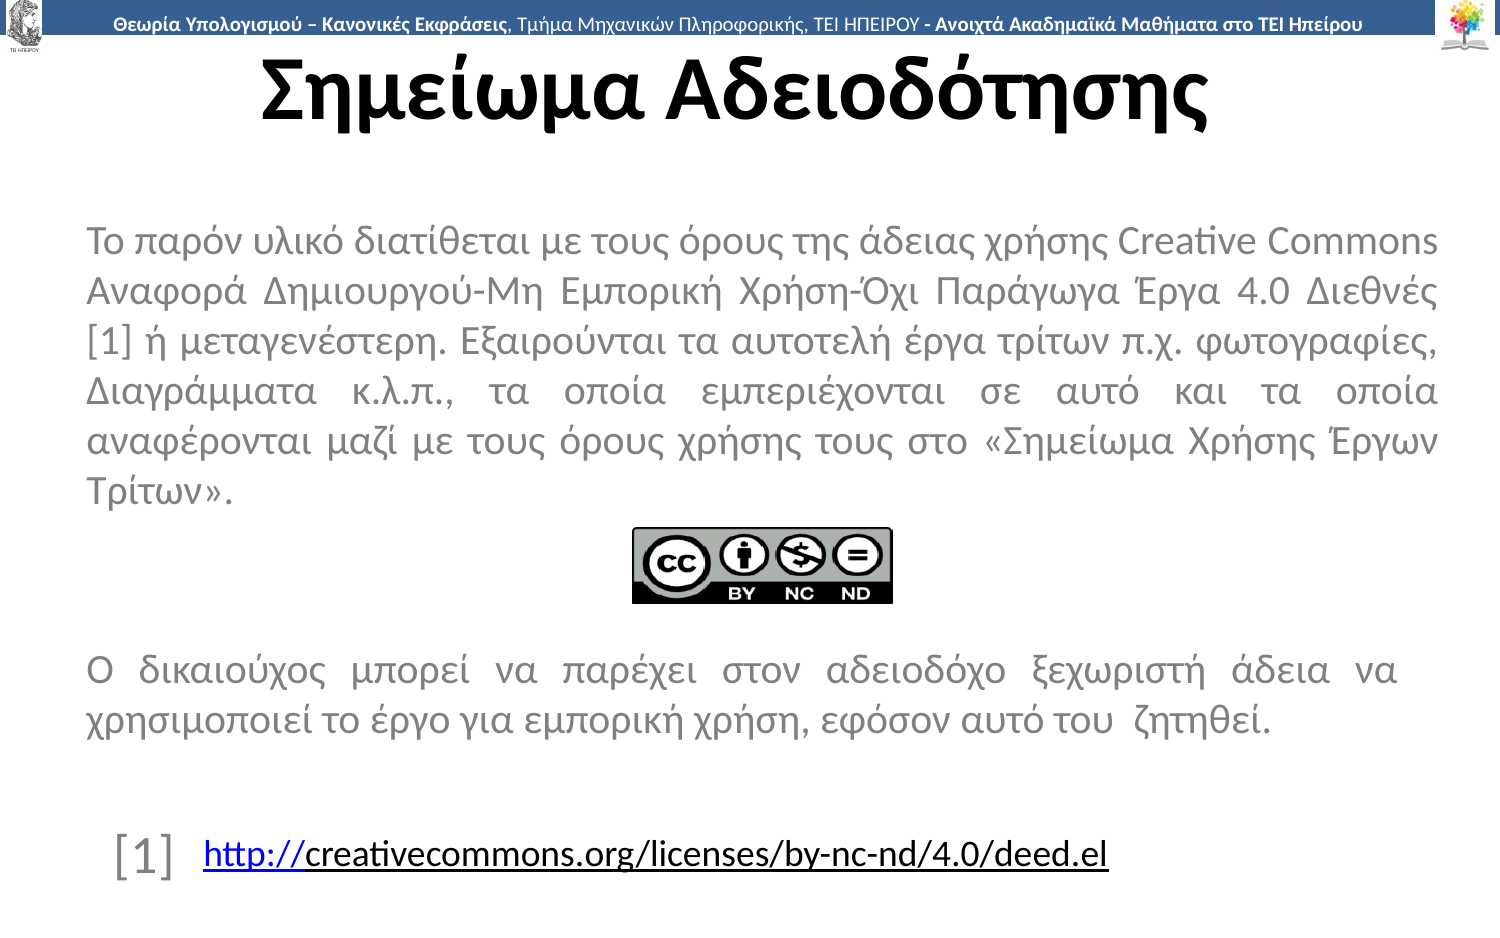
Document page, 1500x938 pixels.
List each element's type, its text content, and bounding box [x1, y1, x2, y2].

text_box Ο δικαιούχος μπορεί να παρέχει στον αδειοδόχο ξεχωριστή άδεια να χρησιμοποιεί το έργο για εμπορική χρήση, εφόσον αυτό του ζητηθεί. [71, 634, 1438, 749]
picture [632, 527, 893, 604]
title Σημείωμα Αδειοδότησης [74, 0, 1397, 166]
picture [1435, 0, 1495, 52]
text_box Το παρόν υλικό διατίθεται με τους όρους της άδειας χρήσης Creative Commons Αναφορά Δημιουργού-Μη Εμπορική Χρήση-Όχι Παράγωγα Έργα 4.0 Διεθνές [1] ή μεταγενέστερη. Εξαιρούνται τα αυτοτελή έργα τρίτων π.χ. φωτογραφίες, Διαγράμματα κ.λ.π., τα οποία εμπεριέχονται σε αυτό και τα οποία αναφέρονται μαζί με τους όρους χρήσης τους στο «Σημείωμα Χρήσης Έργων Τρίτων». [71, 205, 1454, 521]
picture [6, 0, 42, 54]
text_box [1] [99, 812, 203, 892]
text_box http://creativecommons.org/licenses/by-nc-nd/4.0/deed.el [203, 821, 1199, 882]
